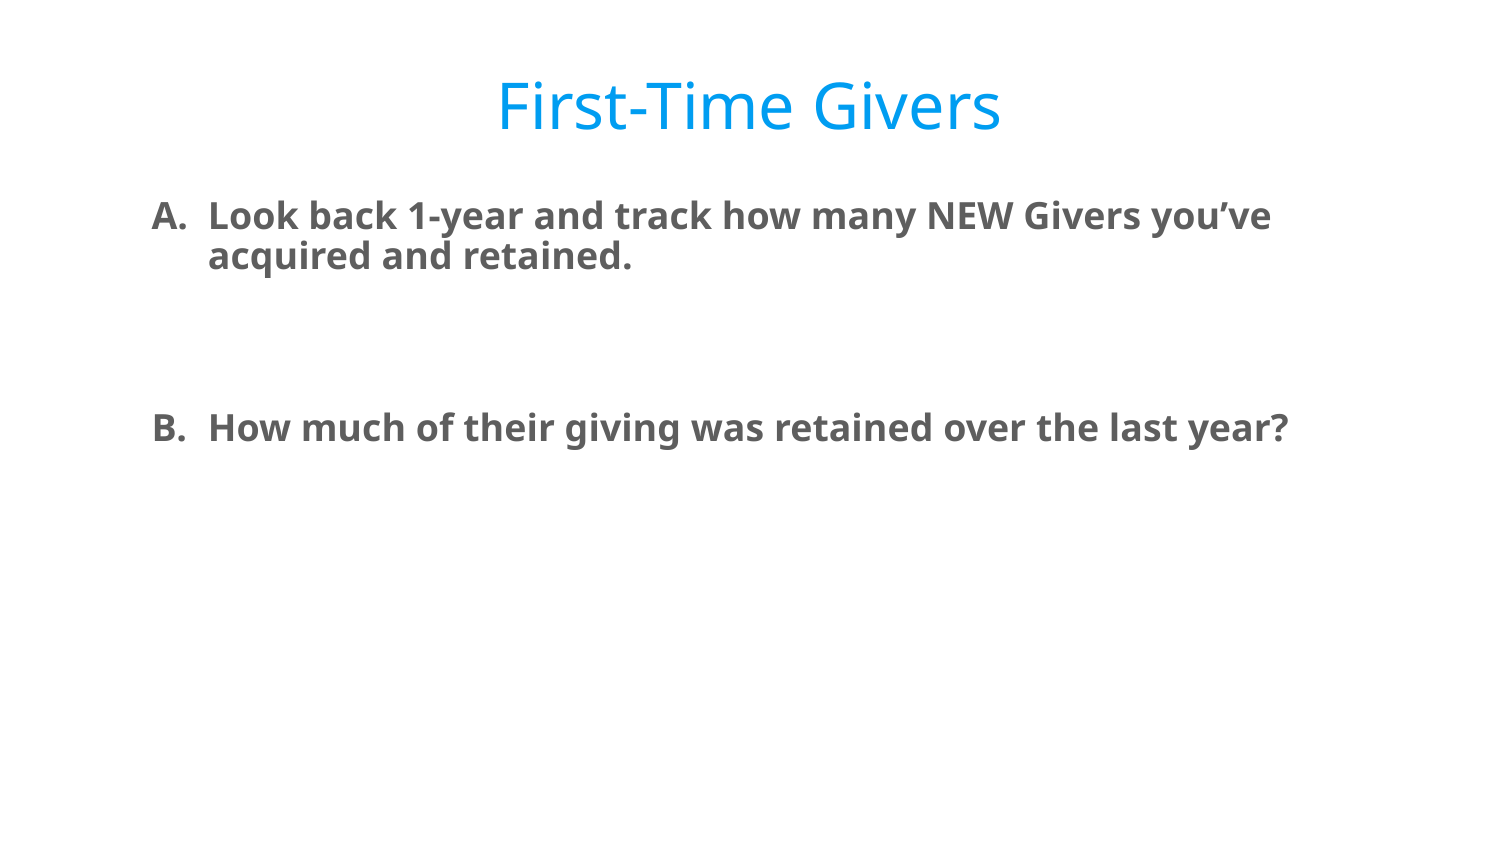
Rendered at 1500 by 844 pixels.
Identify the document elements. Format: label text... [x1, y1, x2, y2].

list Look back 1-year and track how many NEW Givers you’ve acquired and retained. How much of their giving was retained over the last year? [121, 191, 1380, 733]
title First-Time Givers [103, 44, 1397, 172]
